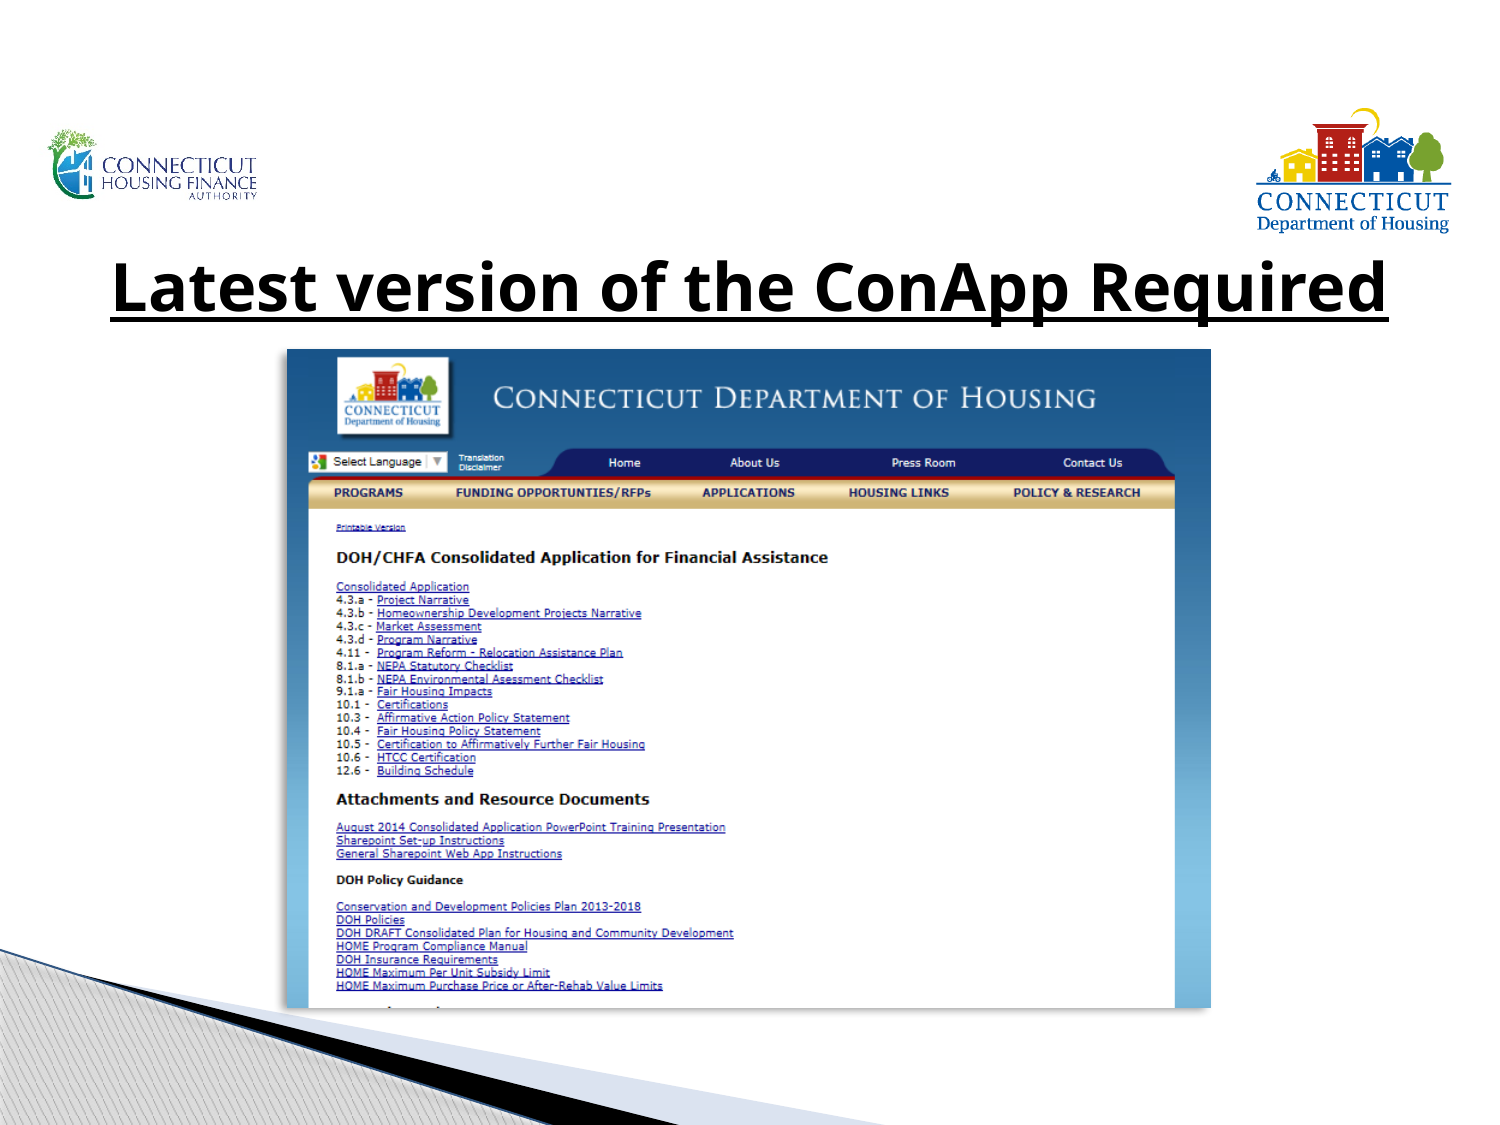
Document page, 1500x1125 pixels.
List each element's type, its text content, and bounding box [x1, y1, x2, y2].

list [287, 349, 1211, 1008]
picture [28, 112, 276, 219]
picture [1249, 100, 1458, 238]
title Latest version of the ConApp Required [75, 187, 1425, 438]
